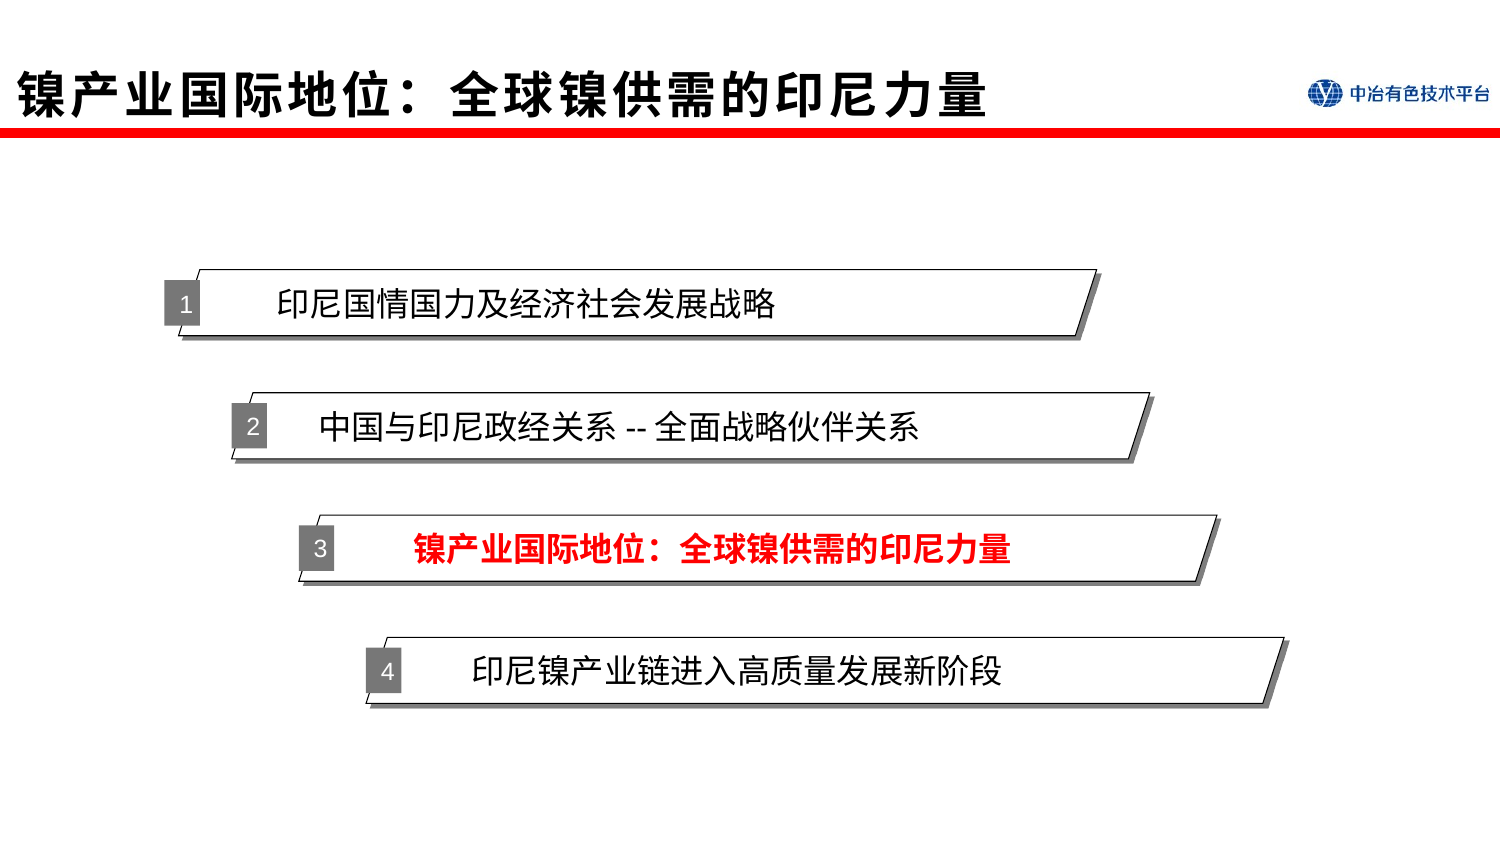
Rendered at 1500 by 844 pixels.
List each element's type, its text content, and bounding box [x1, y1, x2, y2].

text_box [164, 280, 200, 326]
text_box [365, 647, 402, 694]
text_box [366, 637, 1285, 704]
text_box 镍产业国际地位：全球镍供需的印尼力量 [413, 527, 1226, 568]
title 镍产业国际地位：全球镍供需的印尼力量 [0, 53, 1500, 133]
text_box 印尼镍产业链进入高质量发展新阶段 [471, 650, 1284, 691]
text_box [178, 269, 1097, 336]
text_box 3 [313, 533, 327, 563]
text_box 中国与印尼政经关系--全面战略伙伴关系 [318, 405, 1131, 446]
text_box 印尼国情国力及经济社会发展战略 [276, 282, 1090, 323]
text_box [231, 403, 267, 449]
text_box [231, 392, 1150, 459]
text_box 2 [246, 411, 259, 441]
text_box [298, 515, 1217, 582]
text_box 4 [380, 655, 394, 685]
text_box [298, 525, 335, 571]
text_box 1 [179, 289, 192, 319]
